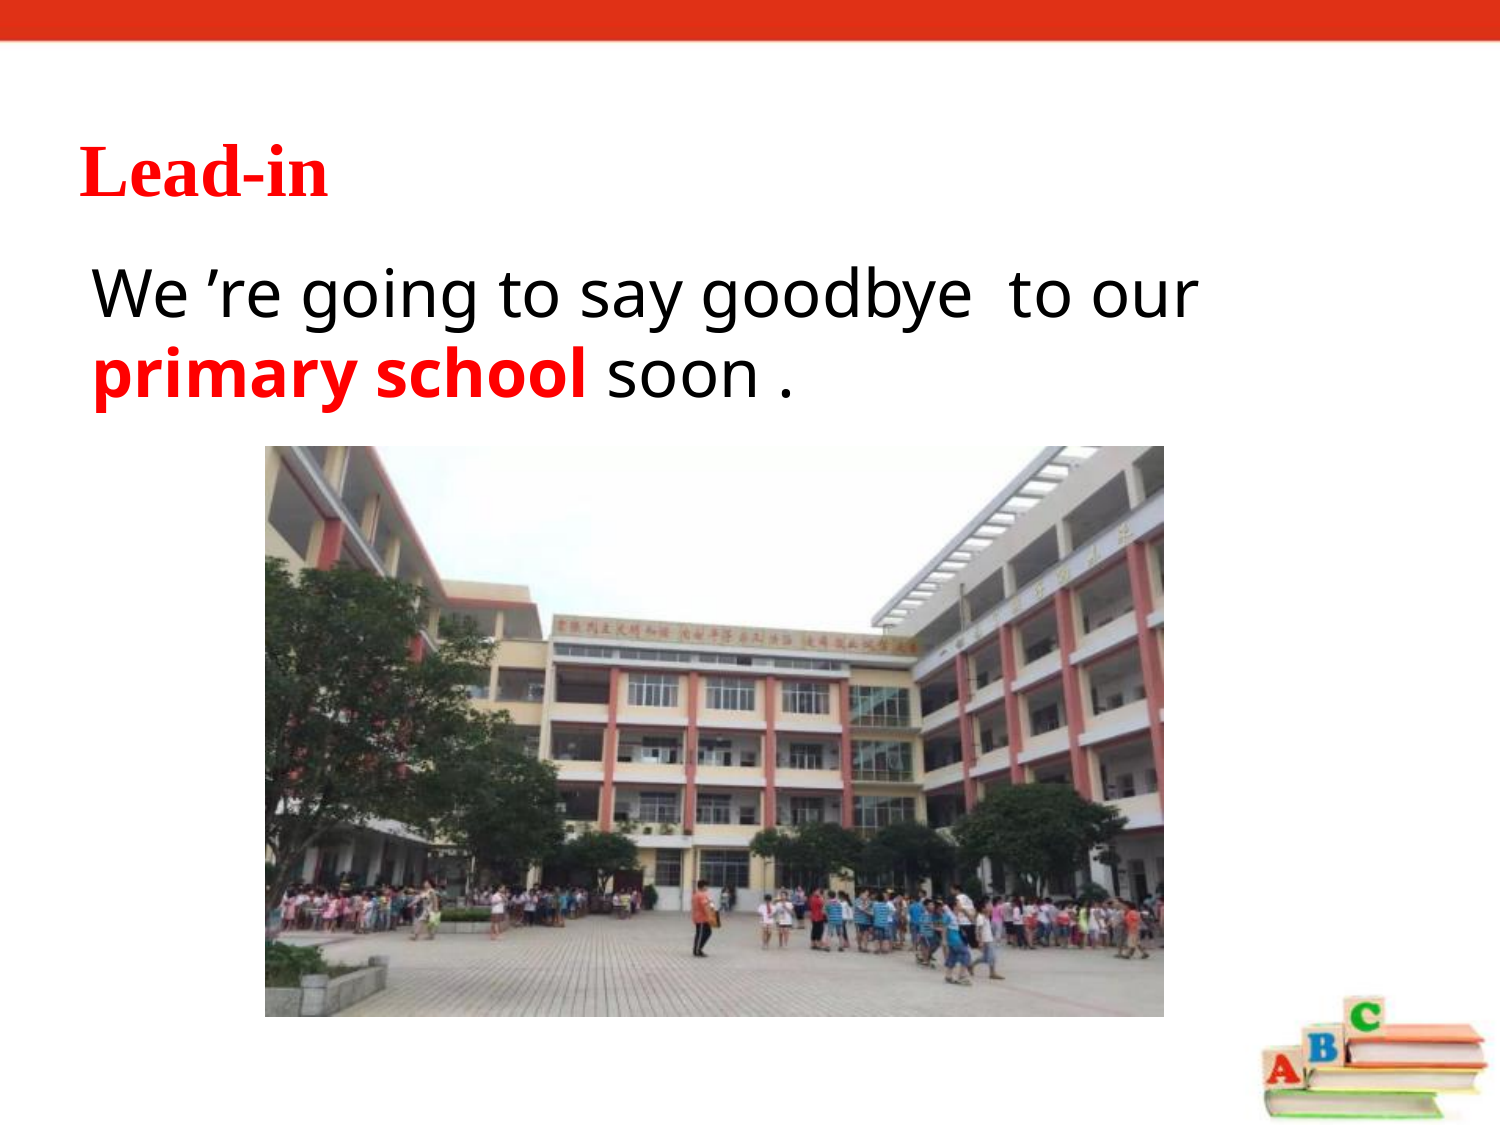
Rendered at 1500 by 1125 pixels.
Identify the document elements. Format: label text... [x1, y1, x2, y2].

text_box Lead-in [64, 113, 590, 219]
picture [0, 0, 1500, 1125]
text_box We ’re going to say goodbye to our primary school soon . [76, 243, 1371, 433]
